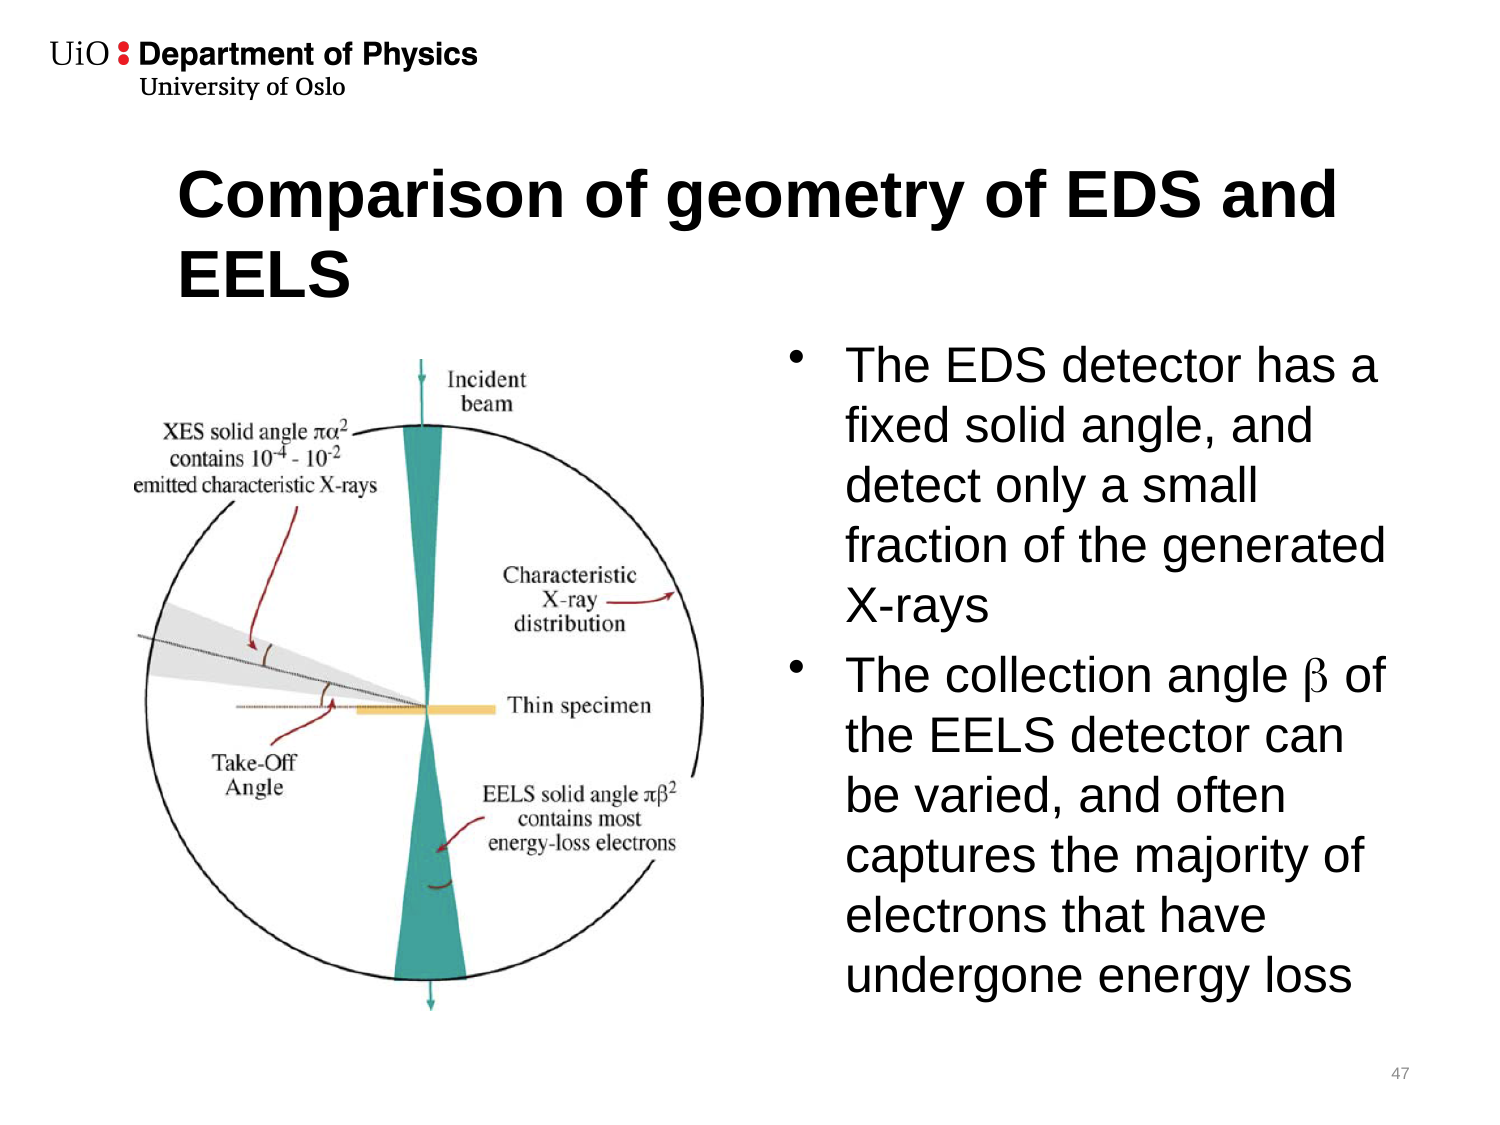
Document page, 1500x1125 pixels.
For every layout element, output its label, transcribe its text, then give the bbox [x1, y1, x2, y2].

list The EDS detector has a fixed solid angle, and detect only a small fraction of the generated X-rays The collection angle  of the EELS detector can be varied, and often captures the majority of electrons that have undergone energy loss [773, 324, 1426, 1001]
slide_number 47 [1074, 1042, 1425, 1103]
picture [50, 37, 478, 125]
picture [123, 325, 723, 1028]
title Comparison of geometry of EDS and EELS [162, 137, 1426, 326]
